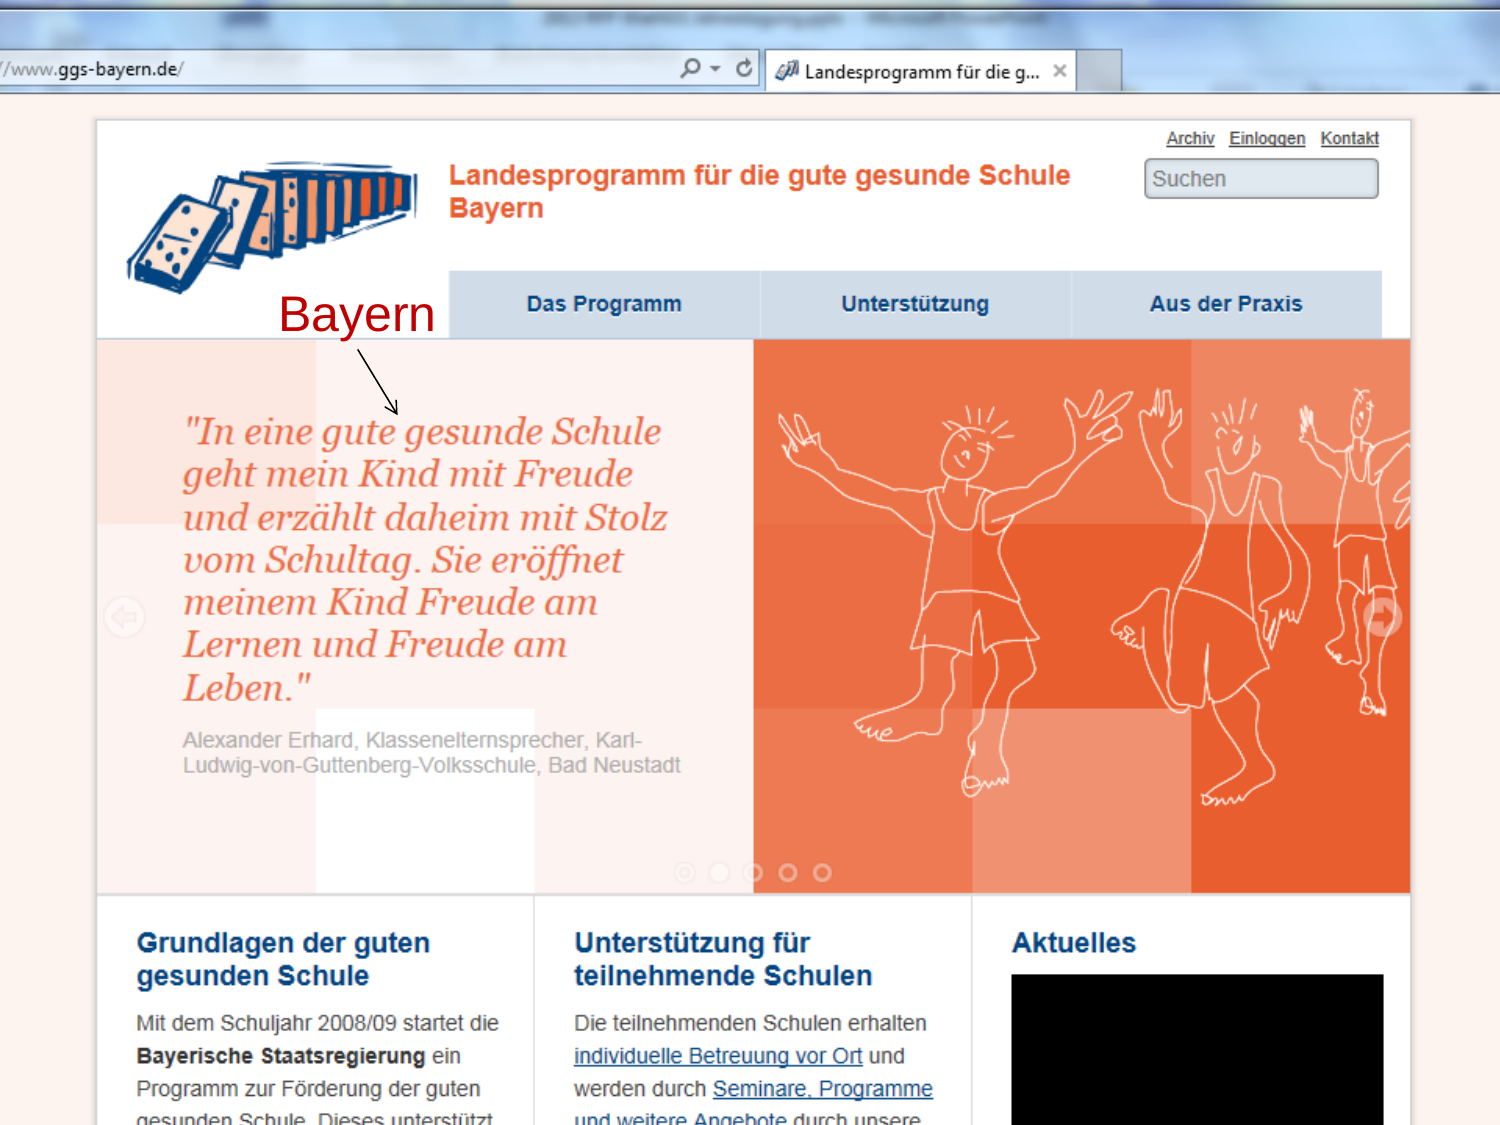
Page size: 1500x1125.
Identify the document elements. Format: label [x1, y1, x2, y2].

text_box [357, 349, 398, 416]
picture [0, 0, 1500, 1125]
